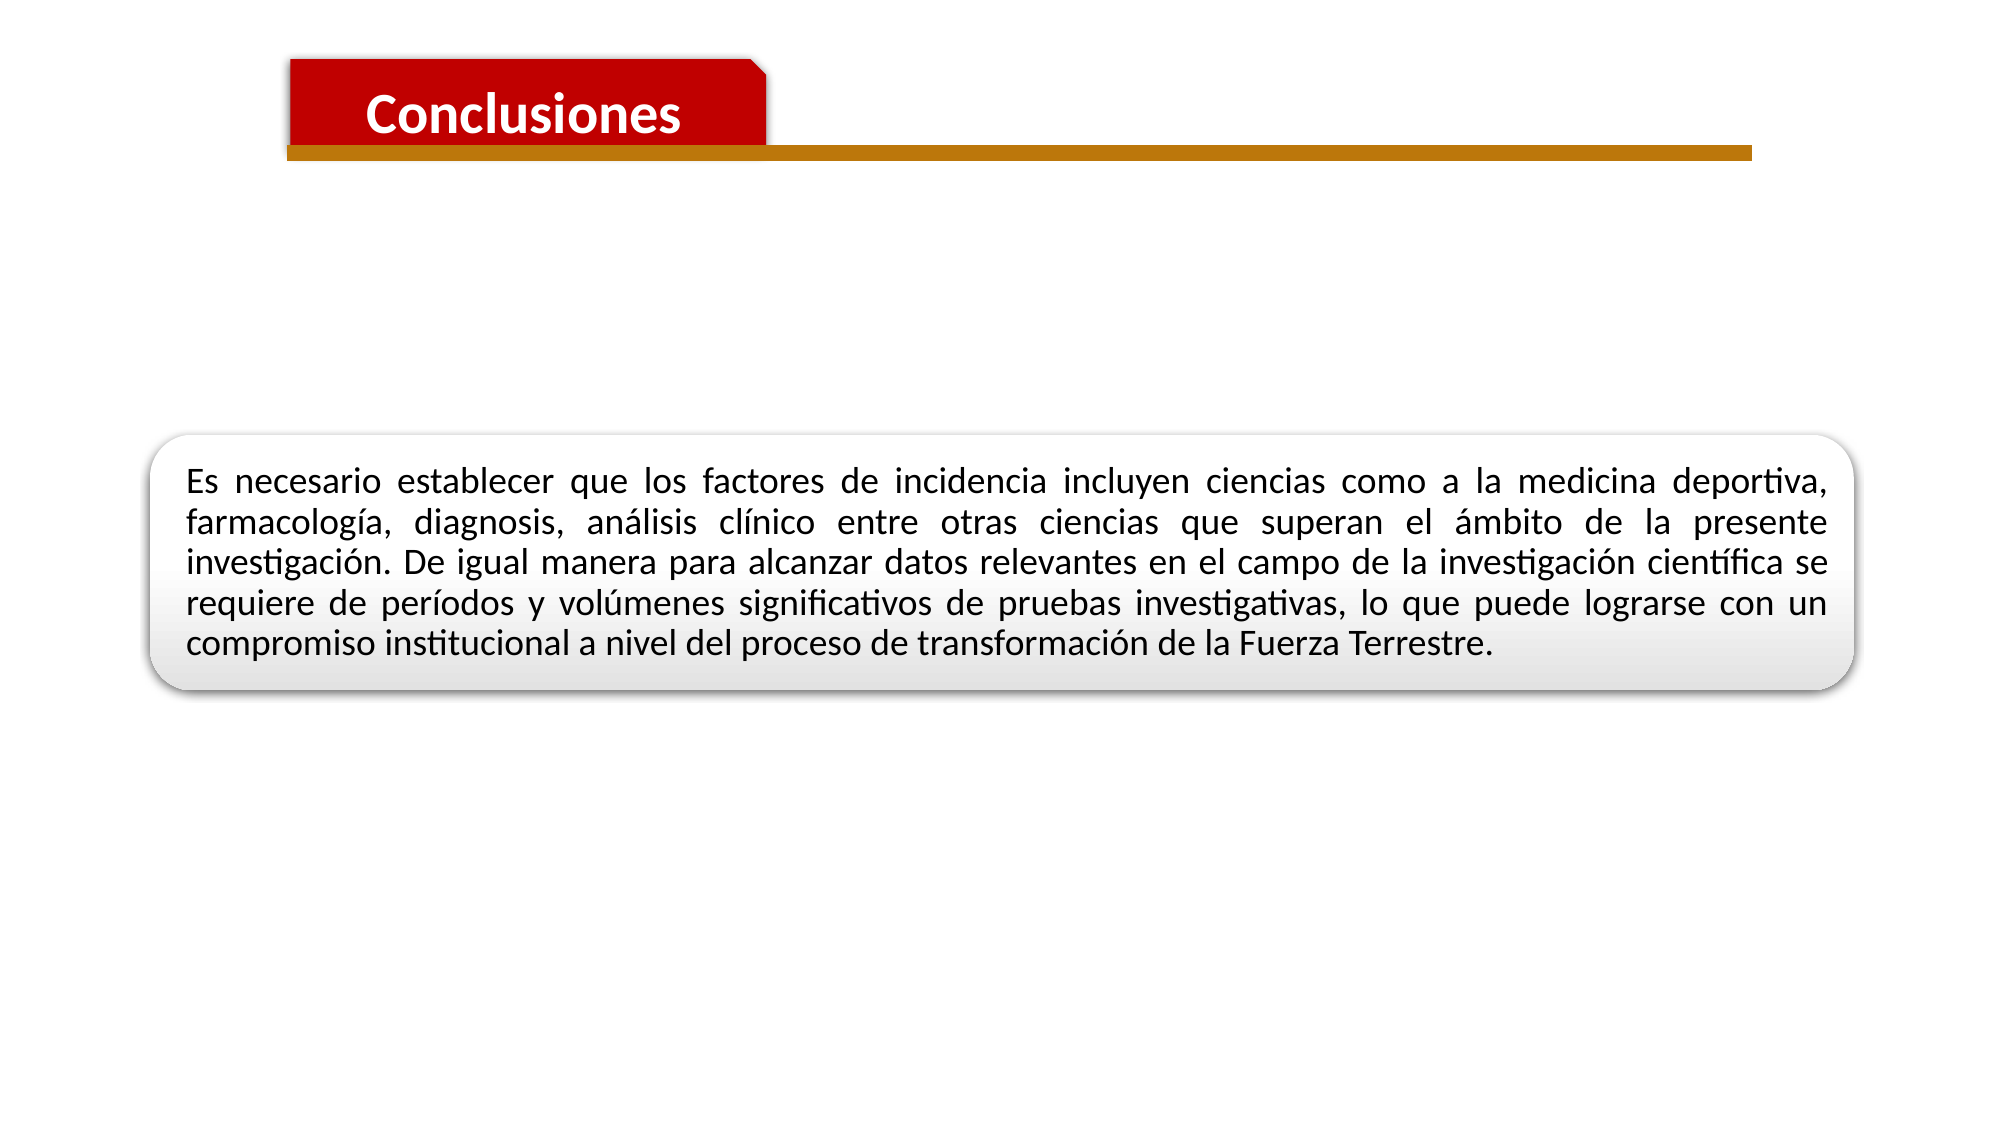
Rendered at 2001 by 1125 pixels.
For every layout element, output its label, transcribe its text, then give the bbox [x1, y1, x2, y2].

text_box Conclusiones [290, 59, 767, 145]
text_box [149, 211, 1854, 716]
